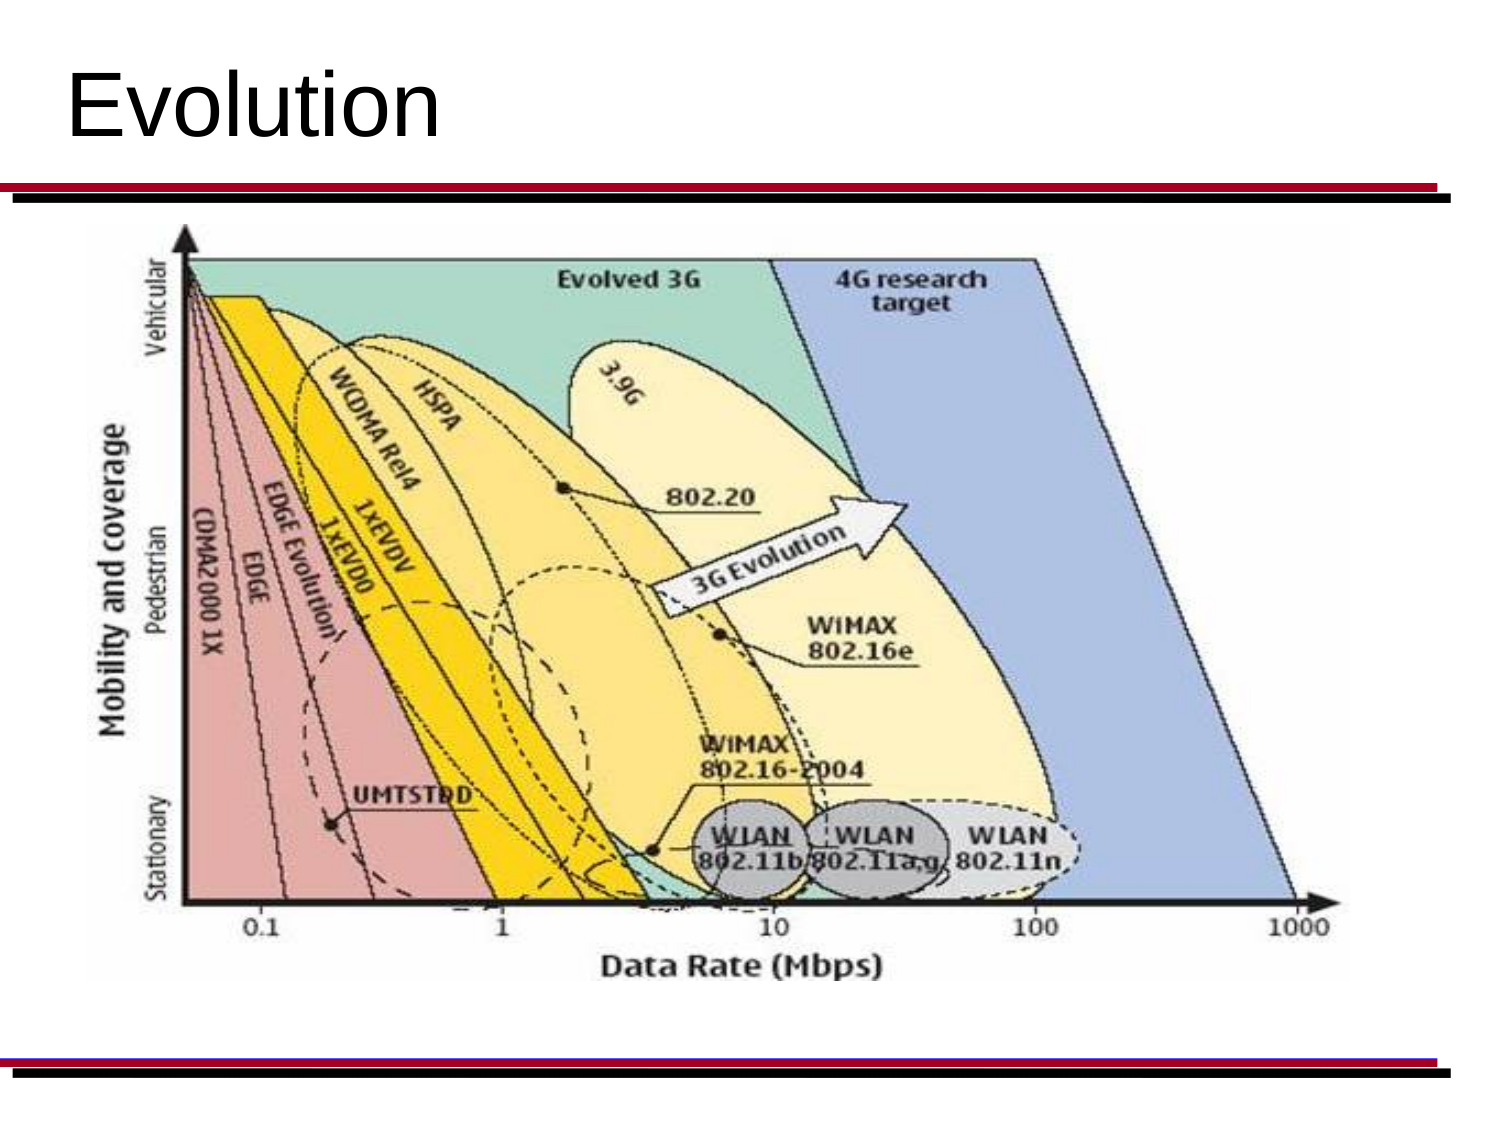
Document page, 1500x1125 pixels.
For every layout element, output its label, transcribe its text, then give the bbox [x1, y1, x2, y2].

picture [87, 224, 1351, 981]
title Evolution [49, 0, 1426, 201]
